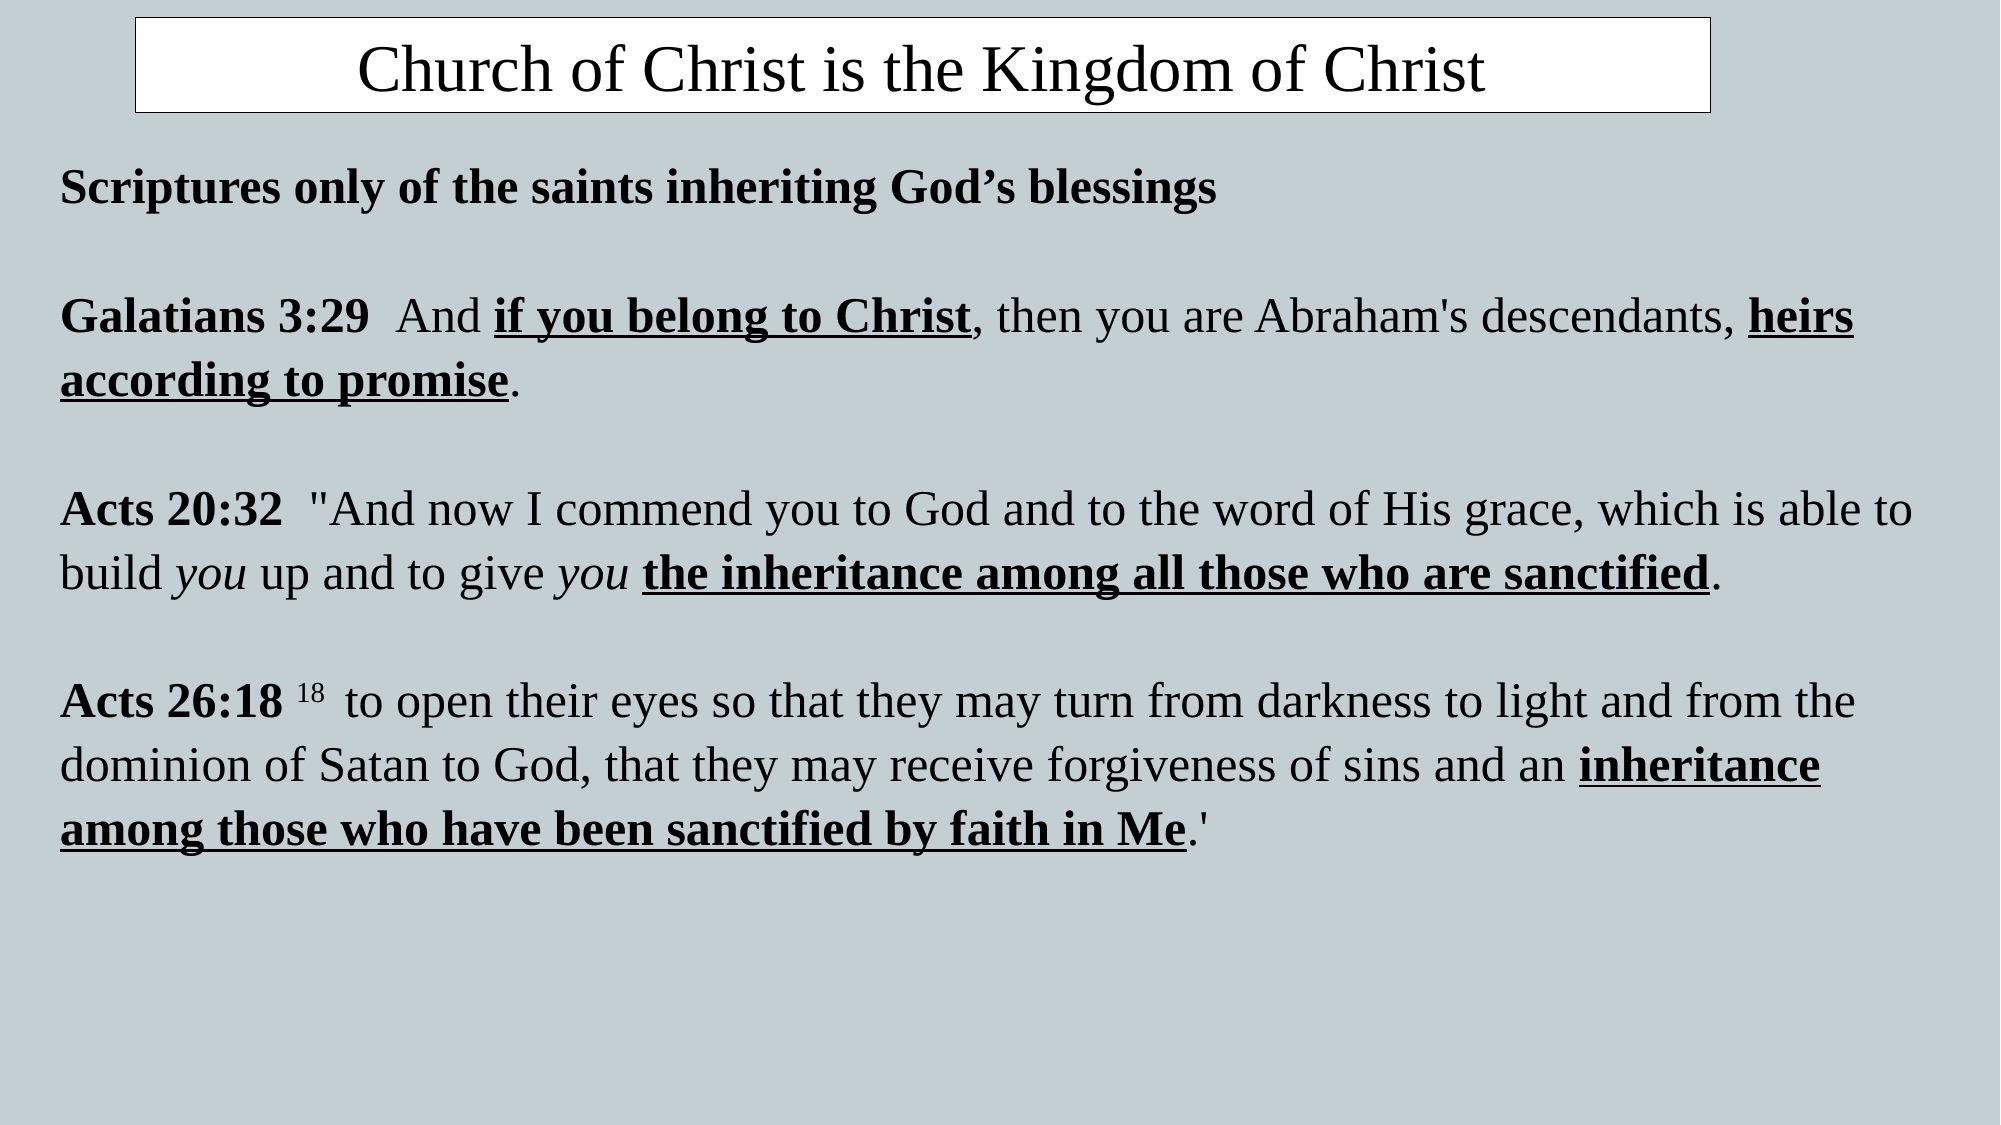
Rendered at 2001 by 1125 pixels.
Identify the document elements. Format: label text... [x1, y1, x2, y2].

text_box Scriptures only of the saints inheriting God’s blessings Galatians 3:29 And if you belong to Christ, then you are Abraham's descendants, heirs according to promise. Acts 20:32 "And now I commend you to God and to the word of His grace, which is able to build you up and to give you the inheritance among all those who are sanctified. Acts 26:18 18 to open their eyes so that they may turn from darkness to light and from the dominion of Satan to God, that they may receive forgiveness of sins and an inheritance among those who have been sanctified by faith in Me.' [44, 142, 1956, 924]
text_box Church of Christ is the Kingdom of Christ [135, 17, 1711, 113]
